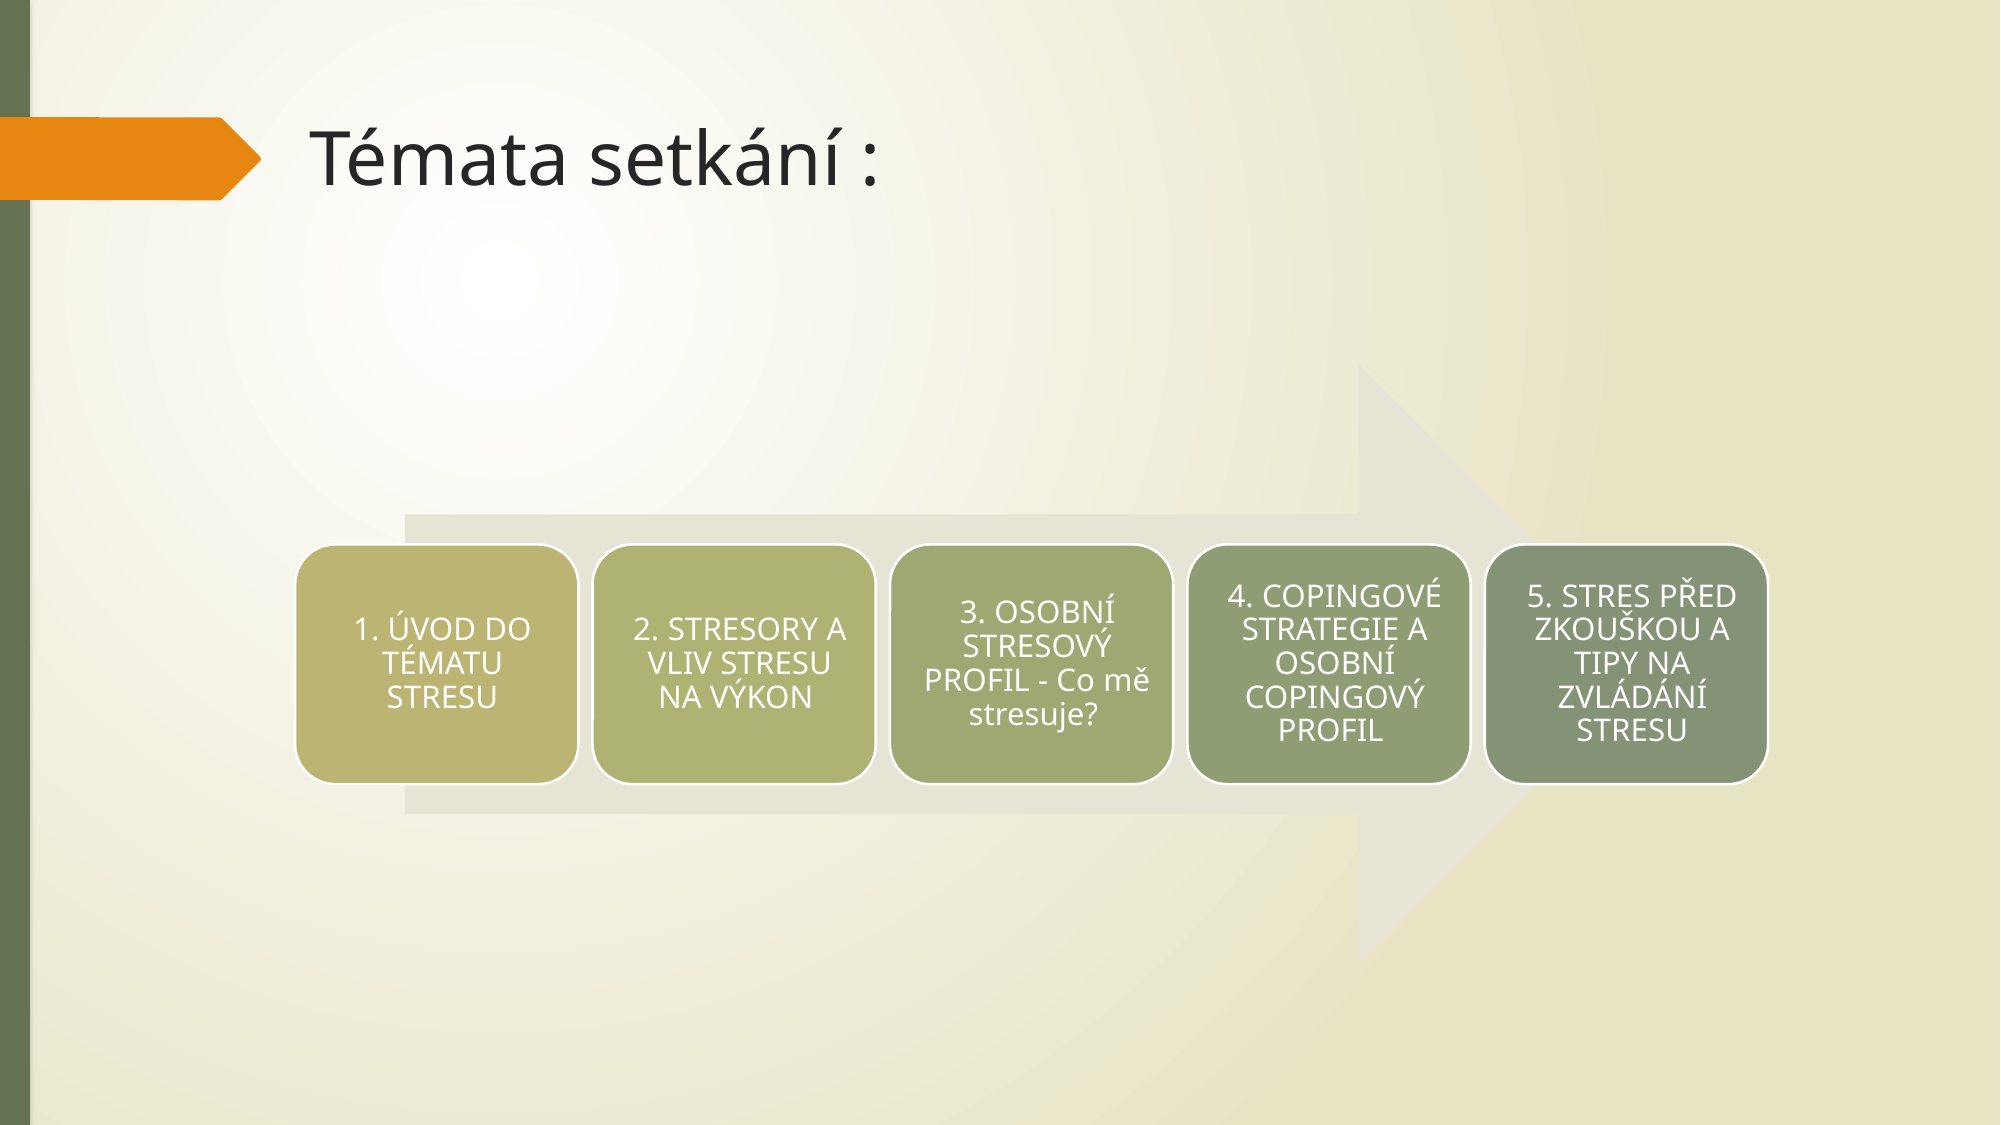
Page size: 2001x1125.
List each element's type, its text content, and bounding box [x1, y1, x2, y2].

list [294, 364, 1769, 965]
text_box [0, 0, 31, 117]
text_box [31, 0, 2000, 1125]
text_box [0, 117, 262, 201]
text_box [0, 200, 31, 1125]
title Témata setkání : [294, 102, 1888, 313]
